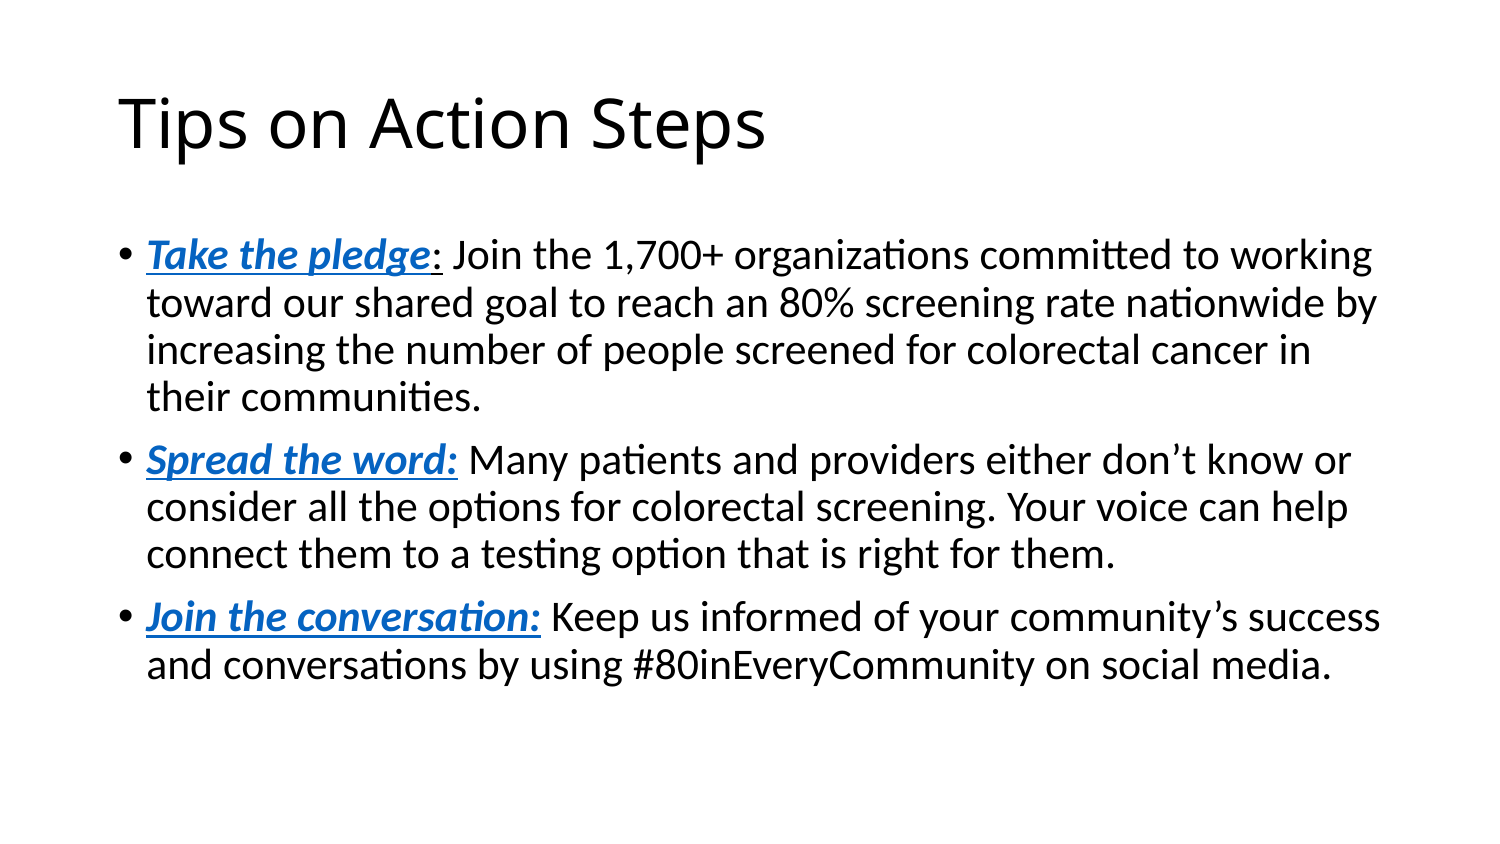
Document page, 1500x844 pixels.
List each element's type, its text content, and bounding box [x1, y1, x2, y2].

title Tips on Action Steps [103, 44, 1397, 208]
list Take the pledge: Join the 1,700+ organizations committed to working toward our shared goal to reach an 80% screening rate nationwide by increasing the number of people screened for colorectal cancer in their communities. Spread the word: Many patients and providers either don’t know or consider all the options for colorectal screening. Your voice can help connect them to a testing option that is right for them. Join the conversation: Keep us informed of your community’s success and conversations by using #80inEveryCommunity on social media. [103, 224, 1397, 760]
